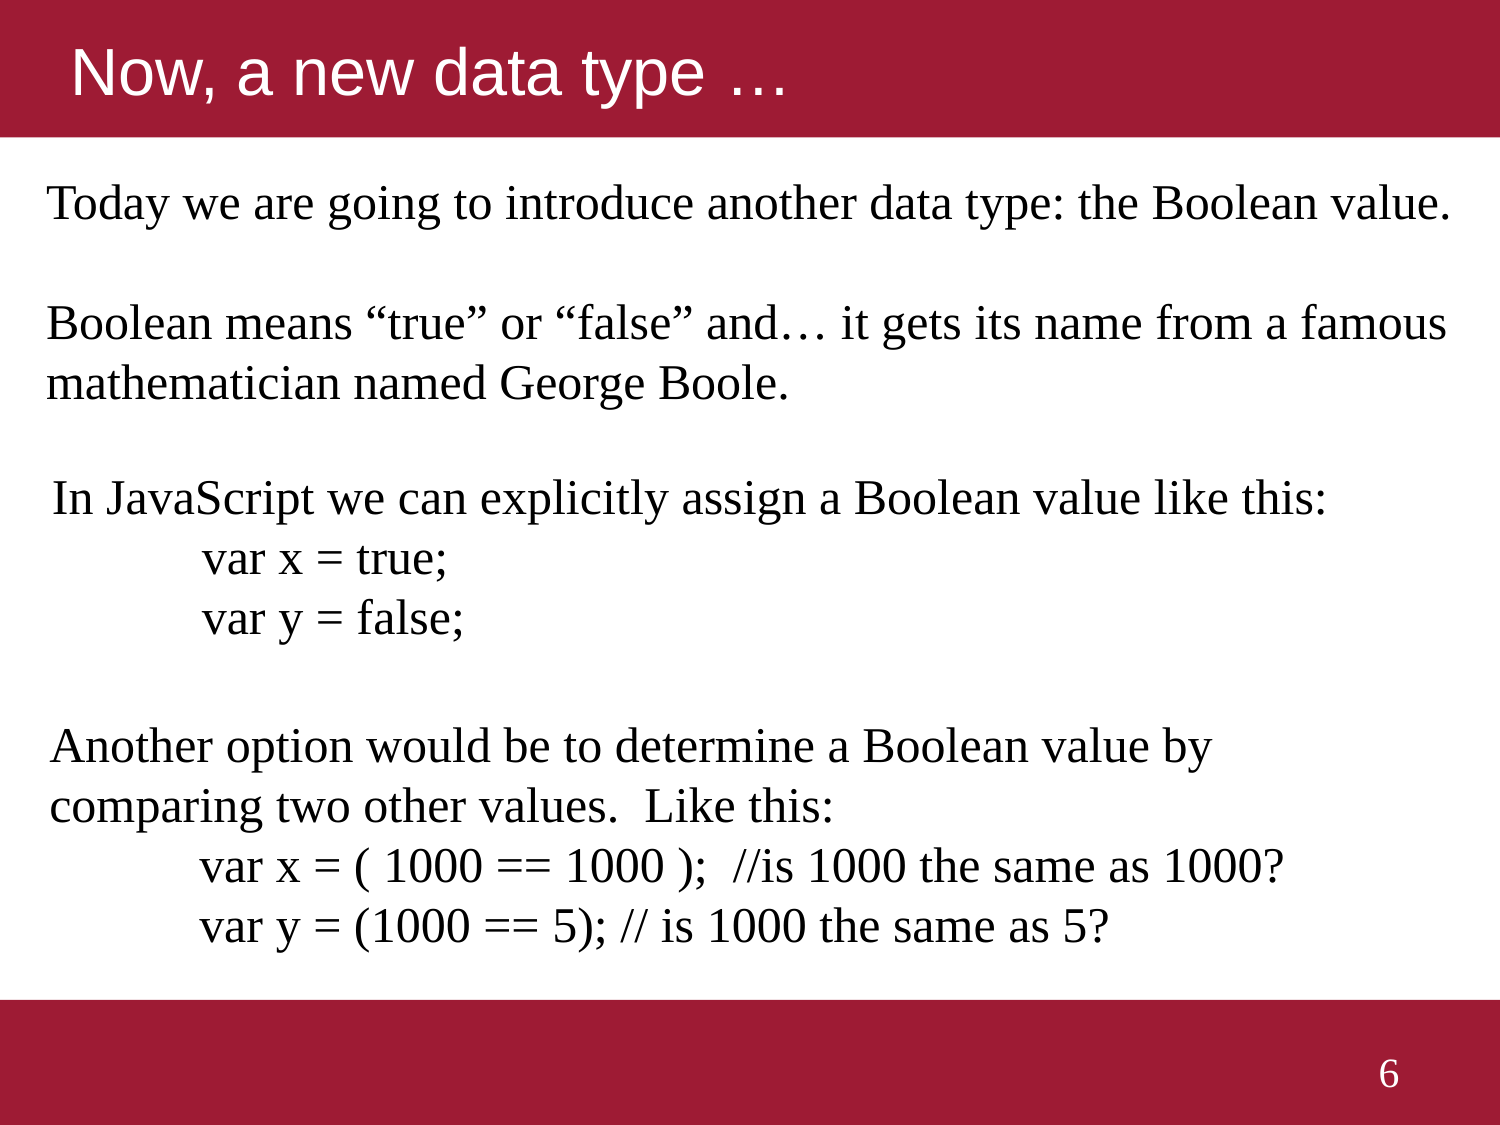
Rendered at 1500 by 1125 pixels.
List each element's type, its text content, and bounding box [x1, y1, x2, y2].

title Now, a new data type … [0, 0, 1500, 138]
slide_number 6 [1074, 1038, 1426, 1089]
text_box Another option would be to determine a Boolean value by comparing two other values. Like this: var x = ( 1000 == 1000 ); //is 1000 the same as 1000? var y = (1000 == 5); // is 1000 the same as 5? [34, 705, 1425, 961]
text_box Today we are going to introduce another data type: the Boolean value. Boolean means “true” or “false” and… it gets its name from a famous mathematician named George Boole. [31, 161, 1469, 417]
text_box In JavaScript we can explicitly assign a Boolean value like this: var x = true; var y = false; [37, 456, 1428, 652]
